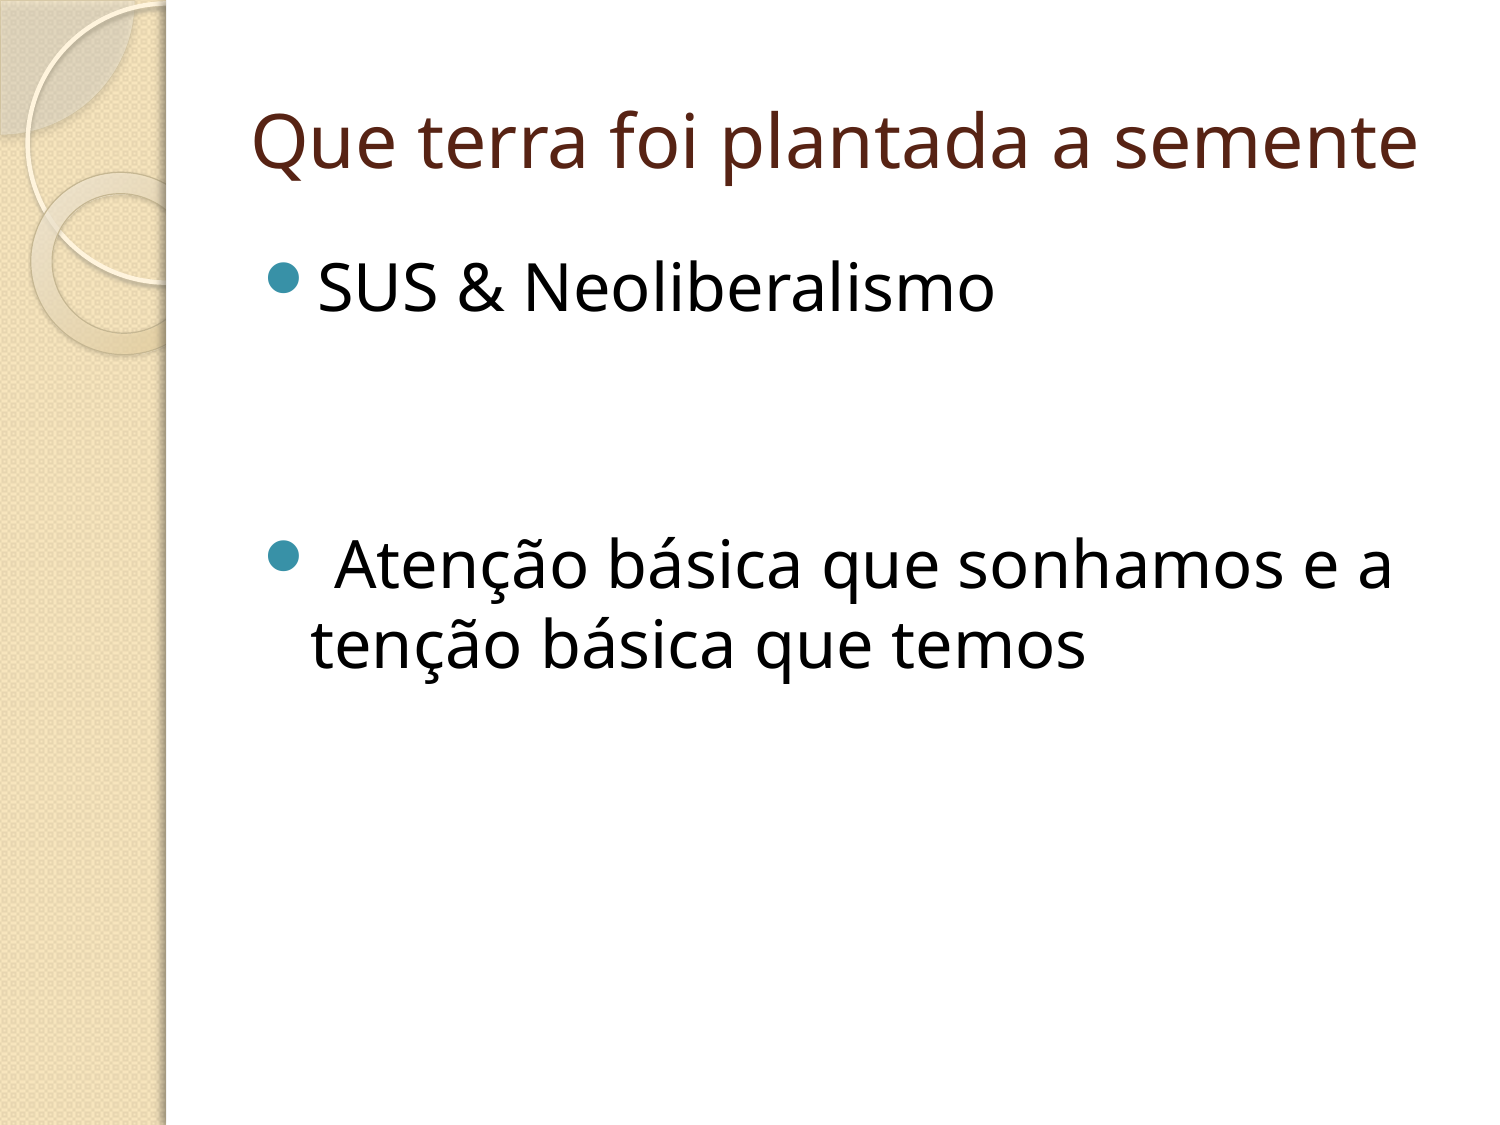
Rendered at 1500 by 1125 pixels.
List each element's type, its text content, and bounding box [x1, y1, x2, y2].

list SUS & Neoliberalismo Atenção básica que sonhamos e a tenção básica que temos [235, 237, 1466, 1025]
title Que terra foi plantada a semente [235, 45, 1466, 233]
